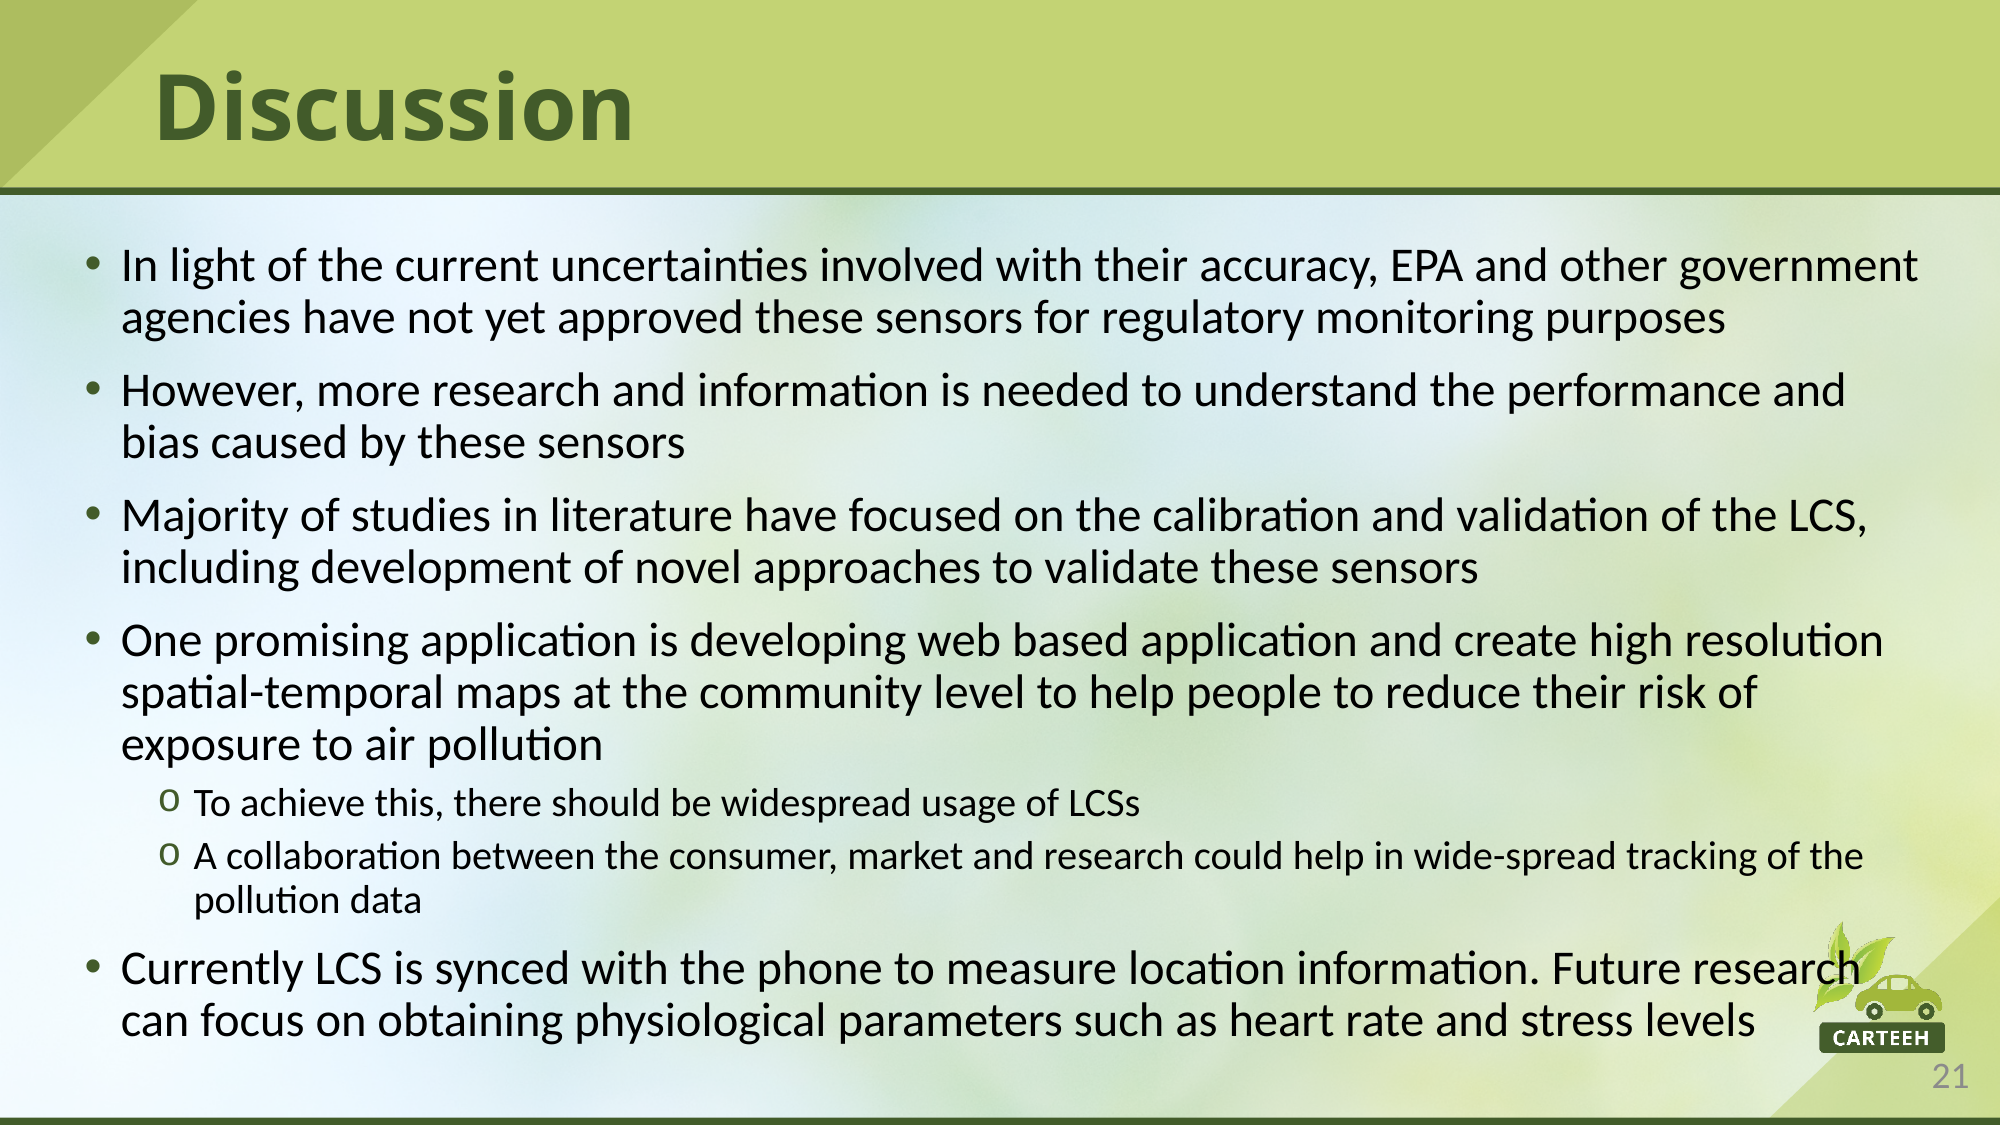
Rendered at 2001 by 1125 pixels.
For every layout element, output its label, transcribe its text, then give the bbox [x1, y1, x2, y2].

list In light of the current uncertainties involved with their accuracy, EPA and other government agencies have not yet approved these sensors for regulatory monitoring purposes However, more research and information is needed to understand the performance and bias caused by these sensors Majority of studies in literature have focused on the calibration and validation of the LCS, including development of novel approaches to validate these sensors One promising application is developing web based application and create high resolution spatial-temporal maps at the community level to help people to reduce their risk of exposure to air pollution To achieve this, there should be widespread usage of LCSs A collaboration between the consumer, market and research could help in wide-spread tracking of the pollution data Currently LCS is synced with the phone to measure location information. Future research can focus on obtaining physiological parameters such as heart rate and stress levels [69, 232, 1948, 1105]
title Discussion [137, 34, 2000, 188]
